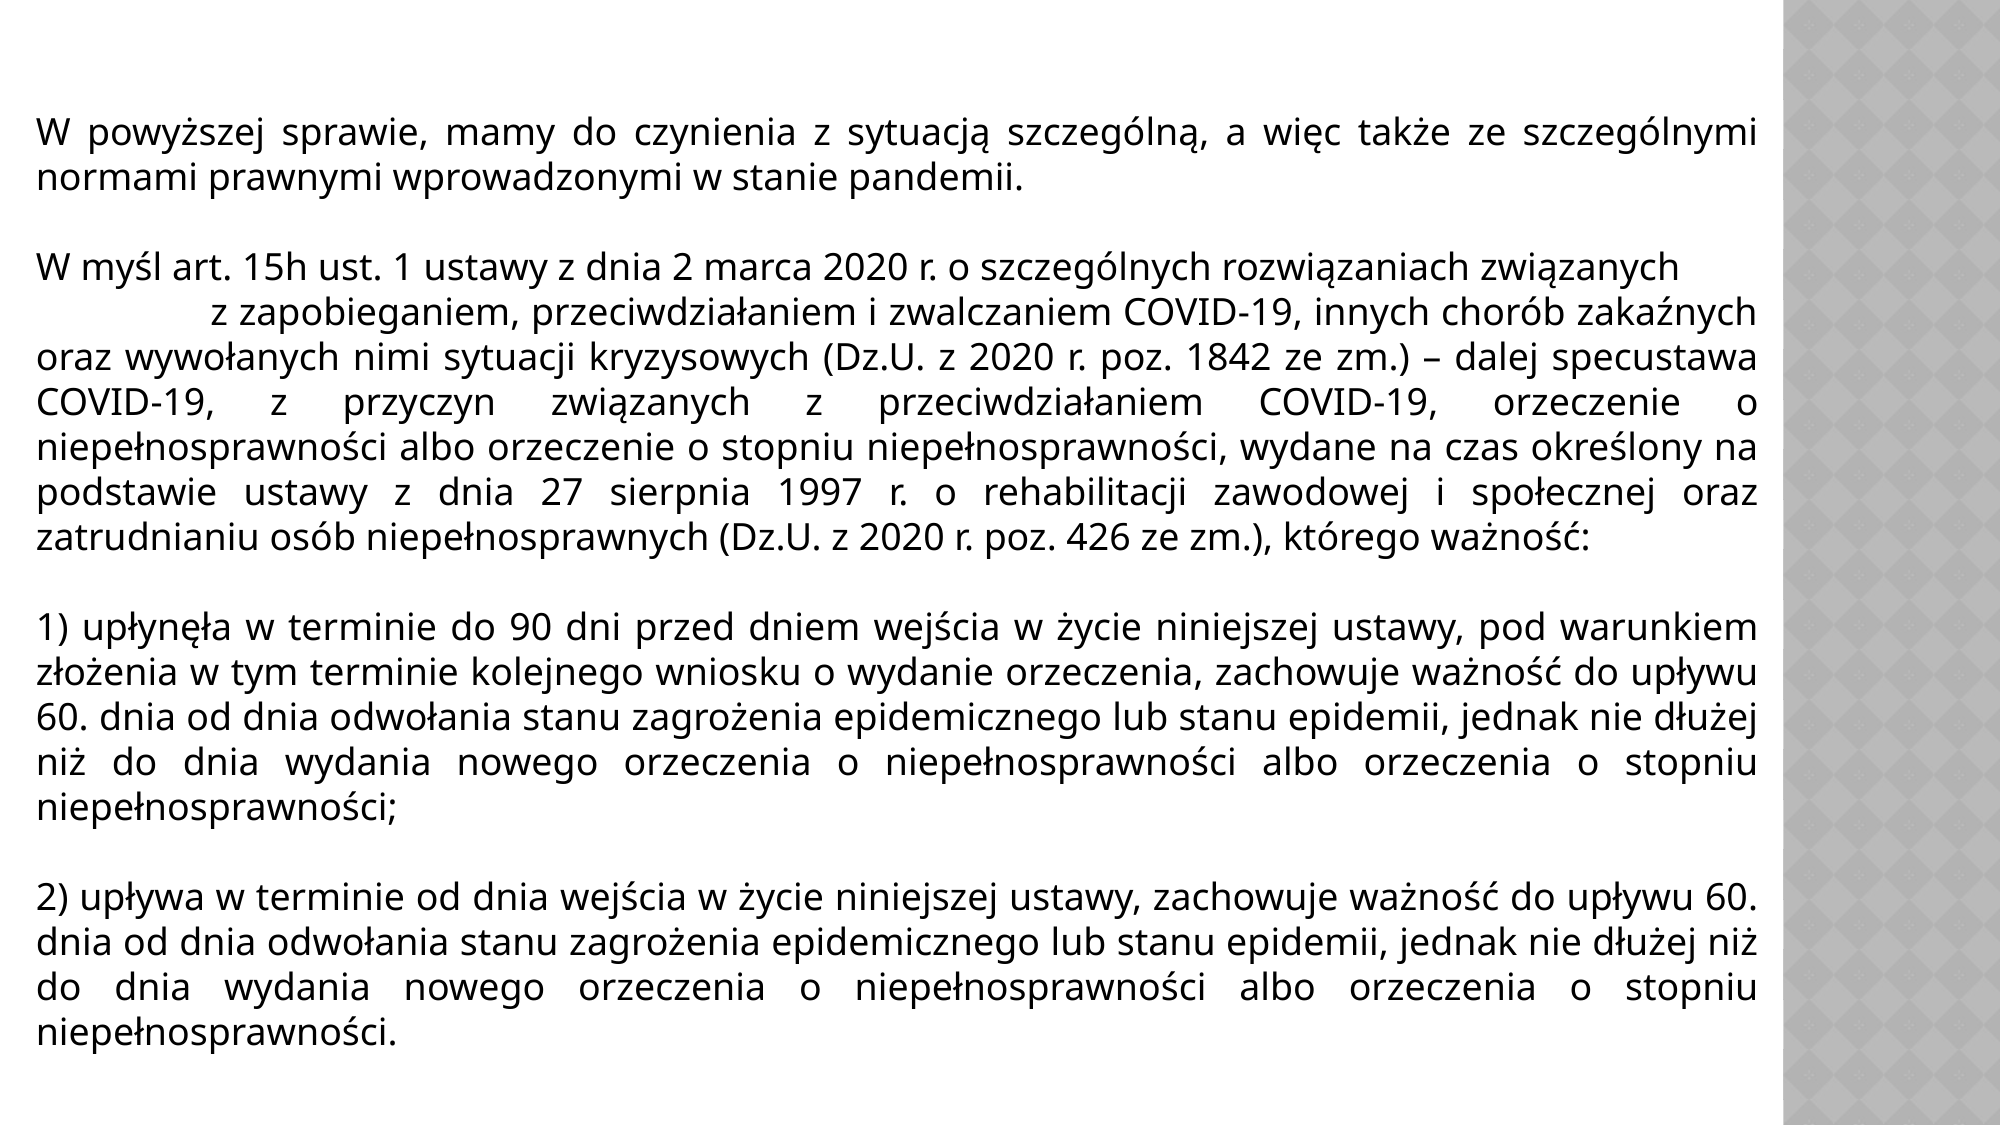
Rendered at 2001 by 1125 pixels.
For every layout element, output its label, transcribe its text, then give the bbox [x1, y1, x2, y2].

text_box W powyższej sprawie, mamy do czynienia z sytuacją szczególną, a więc także ze szczególnymi normami prawnymi wprowadzonymi w stanie pandemii. W myśl art. 15h ust. 1 ustawy z dnia 2 marca 2020 r. o szczególnych rozwiązaniach związanych z zapobieganiem, przeciwdziałaniem i zwalczaniem COVID-19, innych chorób zakaźnych oraz wywołanych nimi sytuacji kryzysowych (Dz.U. z 2020 r. poz. 1842 ze zm.) – dalej specustawa COVID-19, z przyczyn związanych z przeciwdziałaniem COVID-19, orzeczenie o niepełnosprawności albo orzeczenie o stopniu niepełnosprawności, wydane na czas określony na podstawie ustawy z dnia 27 sierpnia 1997 r. o rehabilitacji zawodowej i społecznej oraz zatrudnianiu osób niepełnosprawnych (Dz.U. z 2020 r. poz. 426 ze zm.), którego ważność: 1) upłynęła w terminie do 90 dni przed dniem wejścia w życie niniejszej ustawy, pod warunkiem złożenia w tym terminie kolejnego wniosku o wydanie orzeczenia, zachowuje ważność do upływu 60. dnia od dnia odwołania stanu zagrożenia epidemicznego lub stanu epidemii, jednak nie dłużej niż do dnia wydania nowego orzeczenia o niepełnosprawności albo orzeczenia o stopniu niepełnosprawności; 2) upływa w terminie od dnia wejścia w życie niniejszej ustawy, zachowuje ważność do upływu 60. dnia od dnia odwołania stanu zagrożenia epidemicznego lub stanu epidemii, jednak nie dłużej niż do dnia wydania nowego orzeczenia o niepełnosprawności albo orzeczenia o stopniu niepełnosprawności. [21, 100, 1775, 1106]
